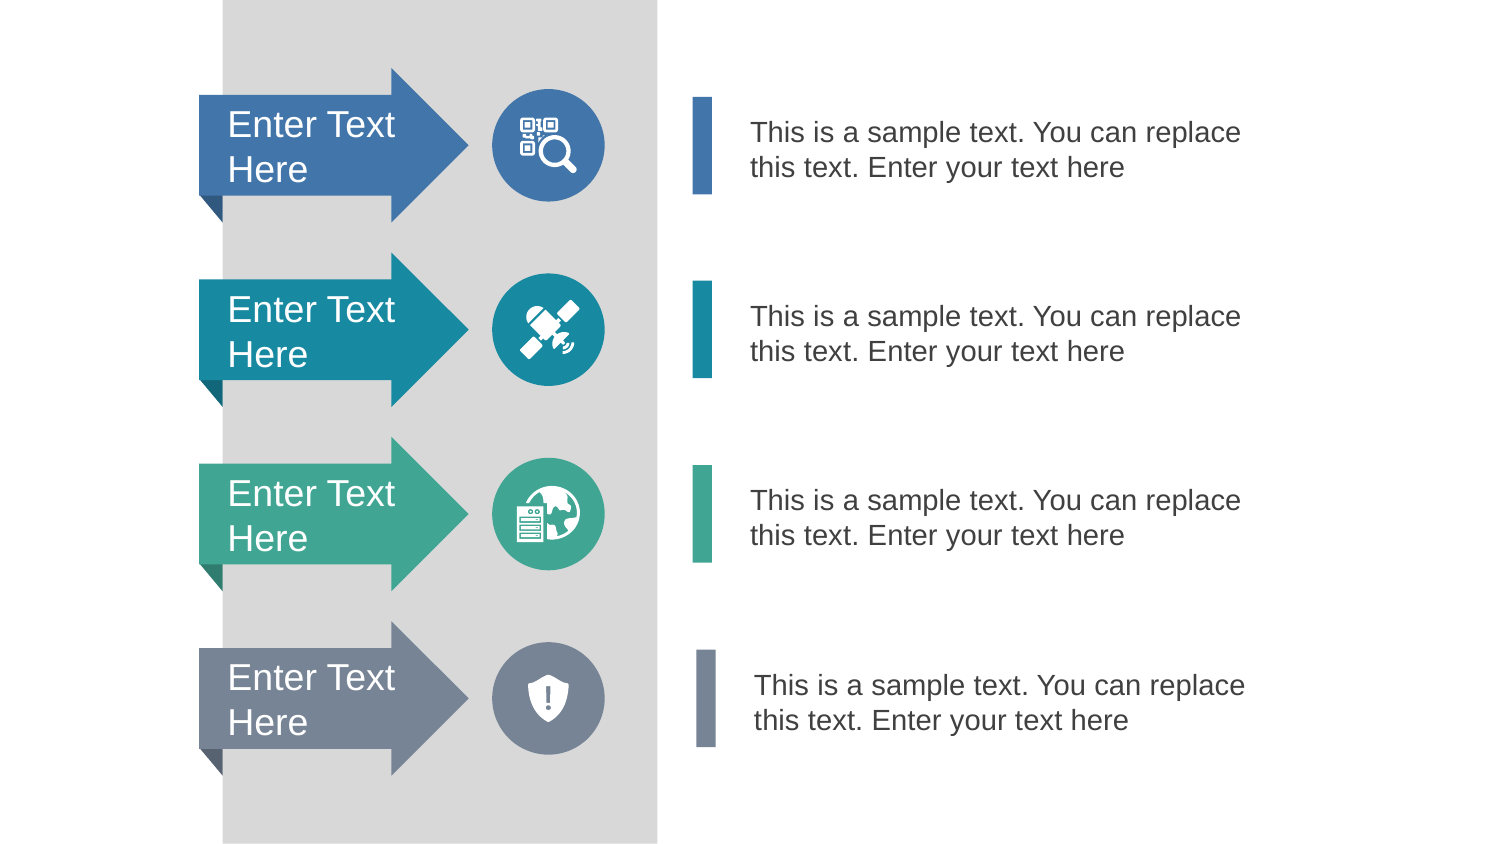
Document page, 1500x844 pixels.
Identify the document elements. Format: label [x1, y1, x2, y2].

text_box [490, 455, 607, 573]
text_box [490, 271, 607, 389]
text_box [490, 640, 607, 757]
text_box [692, 96, 1279, 195]
text_box [528, 674, 569, 723]
text_box [198, 67, 469, 223]
text_box [516, 506, 544, 543]
text_box [519, 117, 577, 174]
text_box [198, 620, 469, 776]
text_box [198, 252, 469, 408]
text_box [198, 436, 469, 592]
text_box [692, 464, 1279, 564]
text_box [525, 485, 580, 540]
text_box [220, 0, 659, 844]
text_box [490, 86, 607, 204]
text_box [519, 299, 580, 360]
text_box [696, 649, 1283, 748]
text_box [692, 280, 1279, 379]
